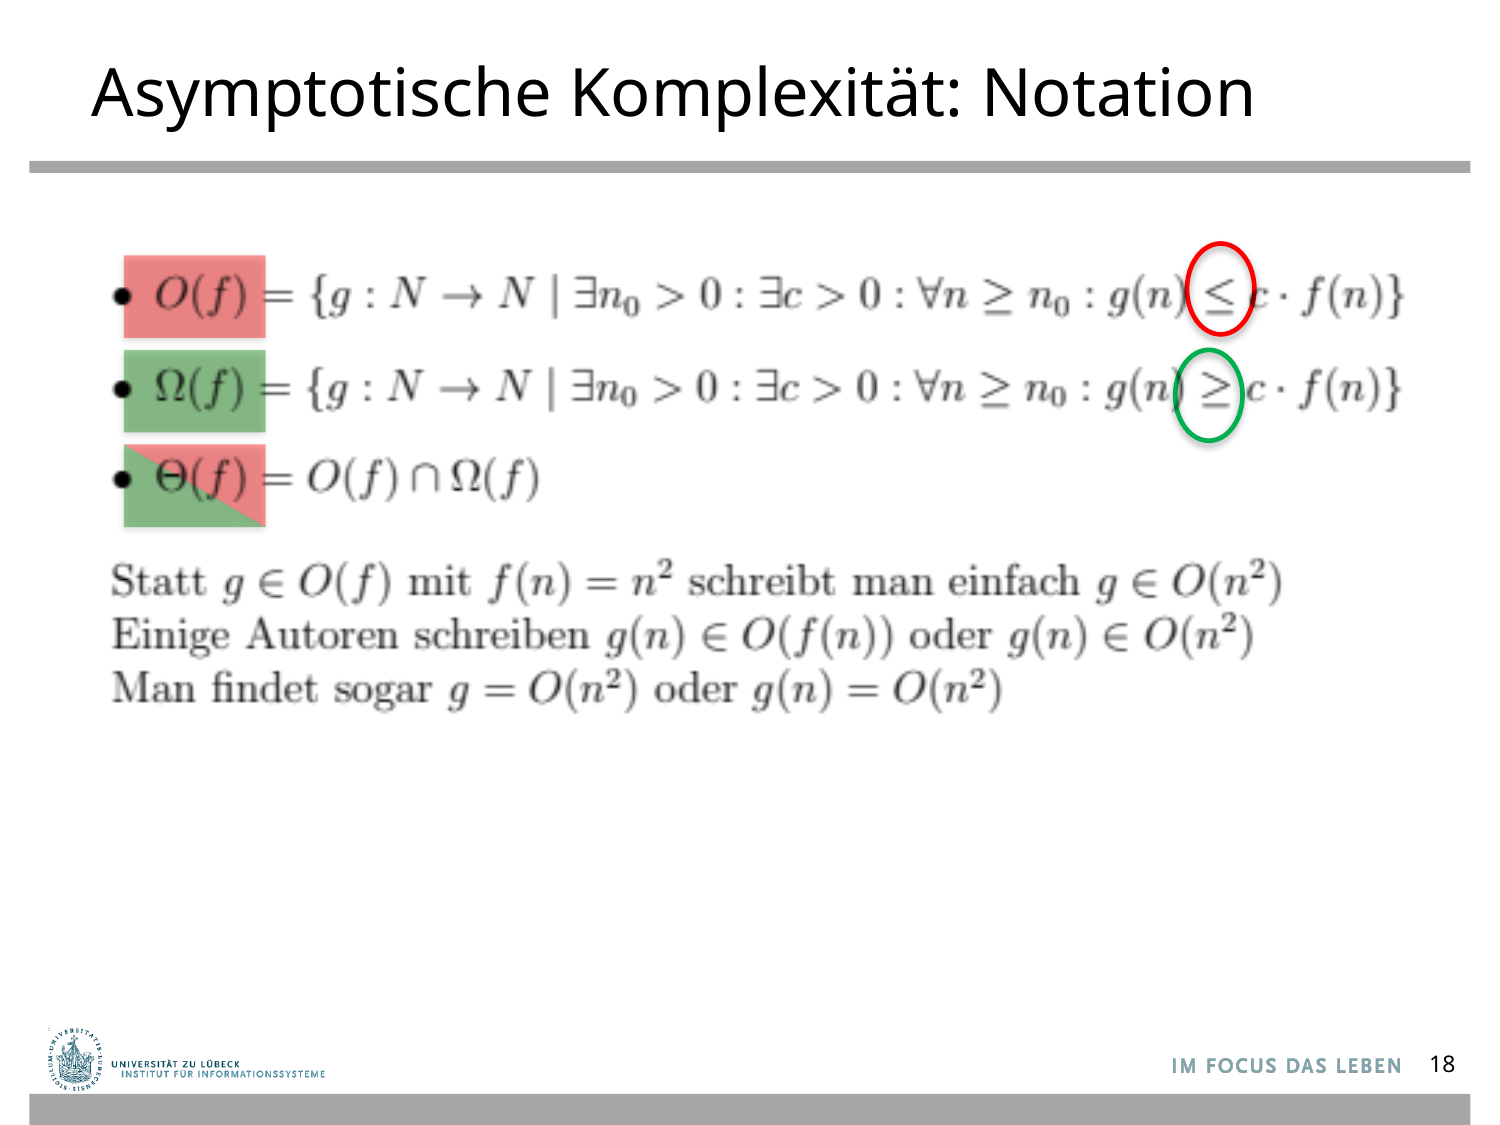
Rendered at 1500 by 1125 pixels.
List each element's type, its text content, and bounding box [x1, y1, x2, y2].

title Asymptotische Komplexität: Notation [76, 42, 1427, 126]
text_box [1199, 242, 1243, 253]
slide_number 18 [1305, 1050, 1471, 1083]
picture [1173, 1058, 1305, 1073]
picture [88, 255, 1418, 729]
